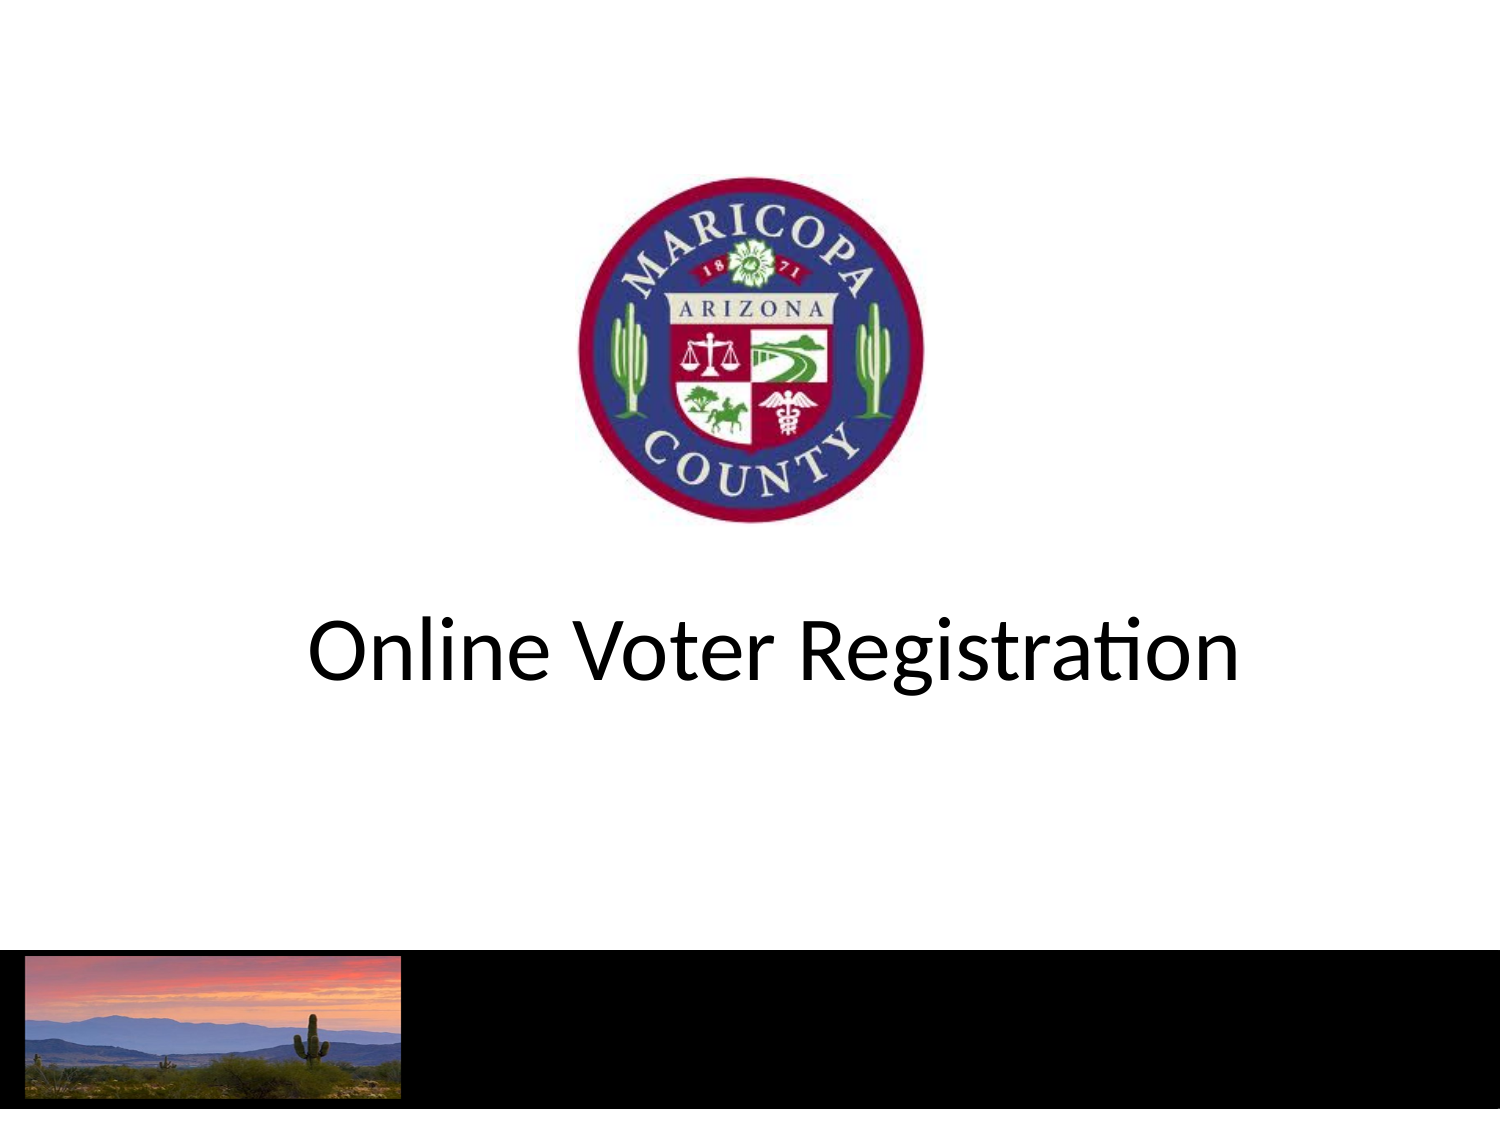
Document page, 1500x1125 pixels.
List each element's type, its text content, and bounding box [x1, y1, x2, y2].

title Online Voter Registration [99, 549, 1450, 738]
picture [0, 950, 1500, 1109]
picture [575, 174, 928, 527]
